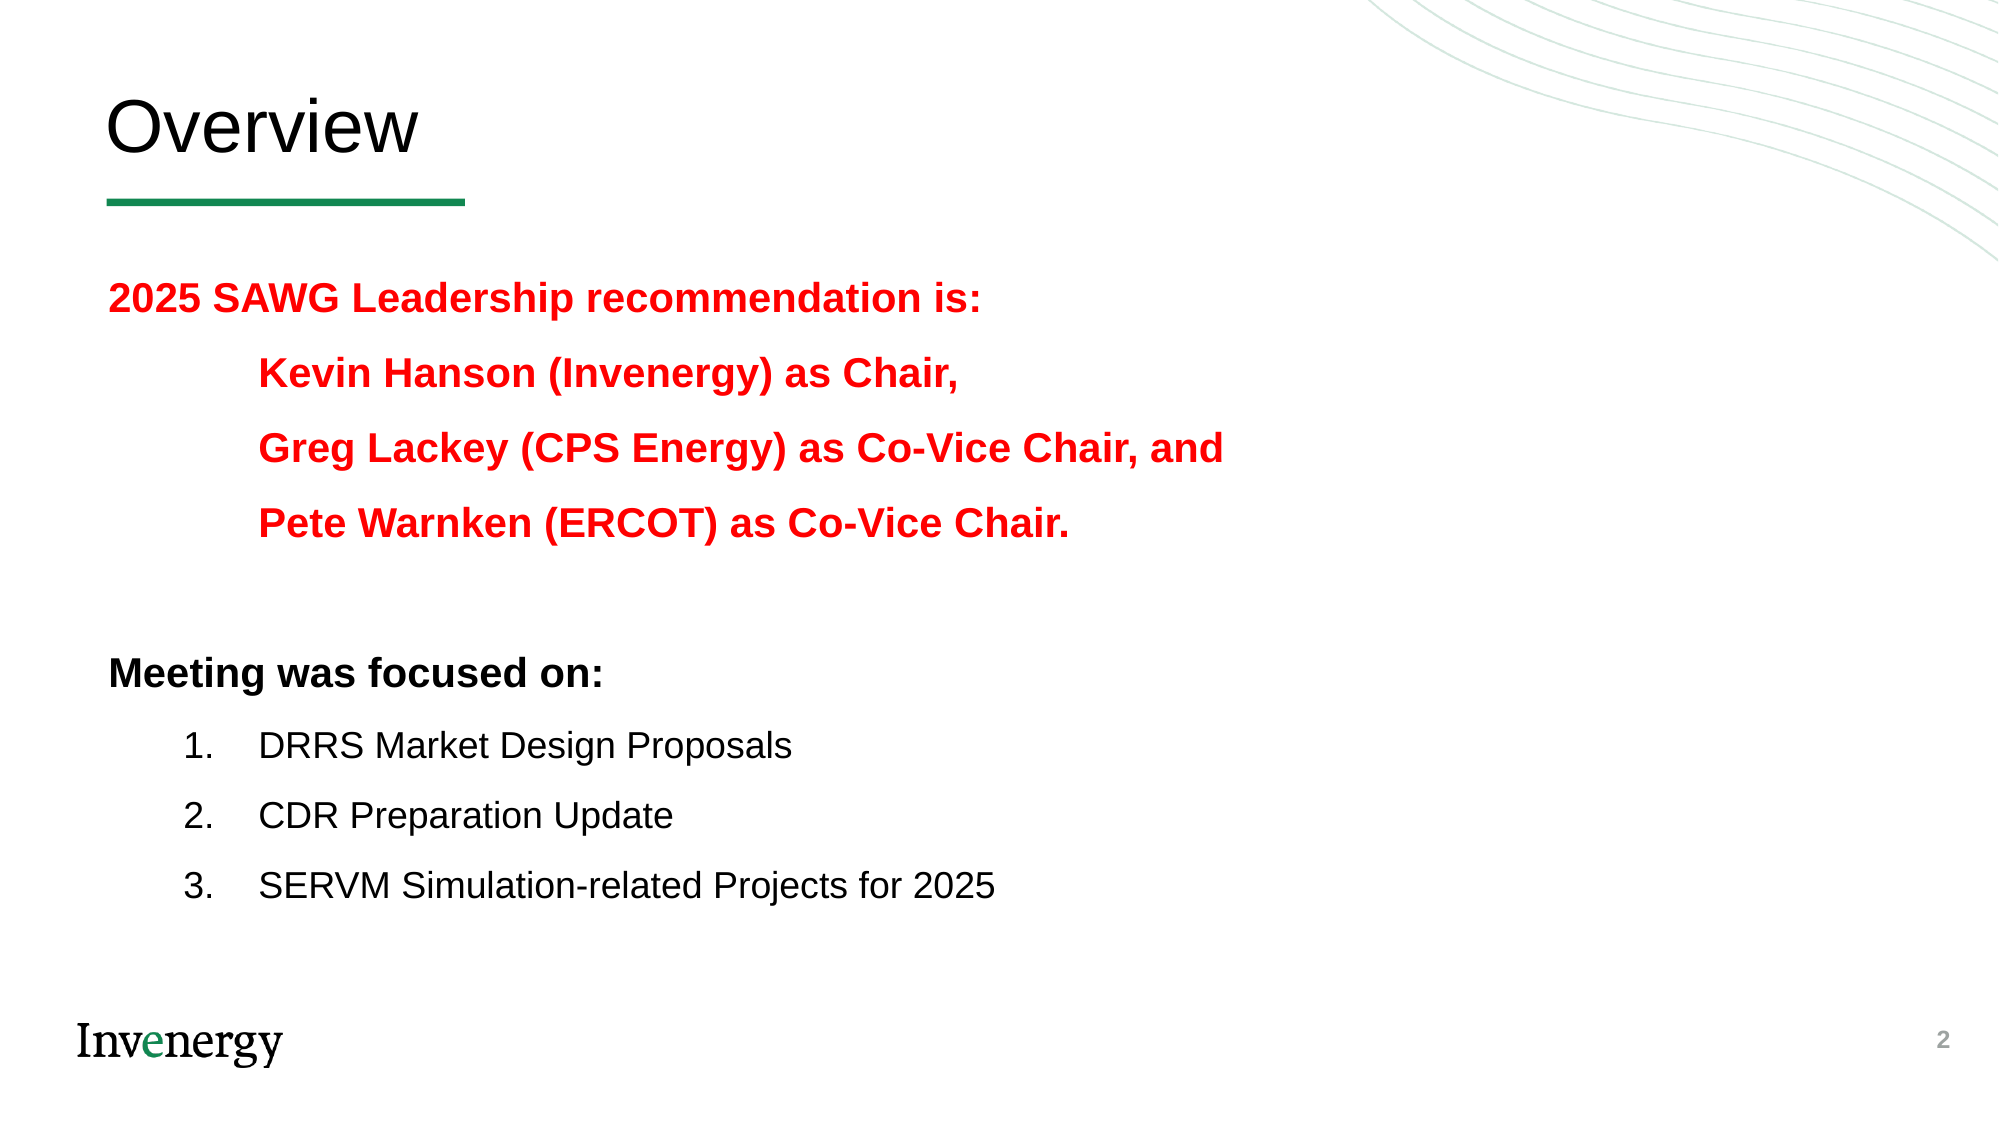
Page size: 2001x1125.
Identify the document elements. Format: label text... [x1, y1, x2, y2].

picture [897, 0, 1998, 294]
picture [77, 1023, 283, 1068]
slide_number 2 [1515, 1008, 1966, 1069]
list Overview [90, 69, 1908, 168]
list 2025 SAWG Leadership recommendation is: Kevin Hanson (Invenergy) as Chair, Greg Lackey (CPS Energy) as Co-Vice Chair, and Pete Warnken (ERCOT) as Co-Vice Chair. Meeting was focused on: DRRS Market Design Proposals CDR Preparation Update SERVM Simulation-related Projects for 2025 [93, 263, 1904, 957]
